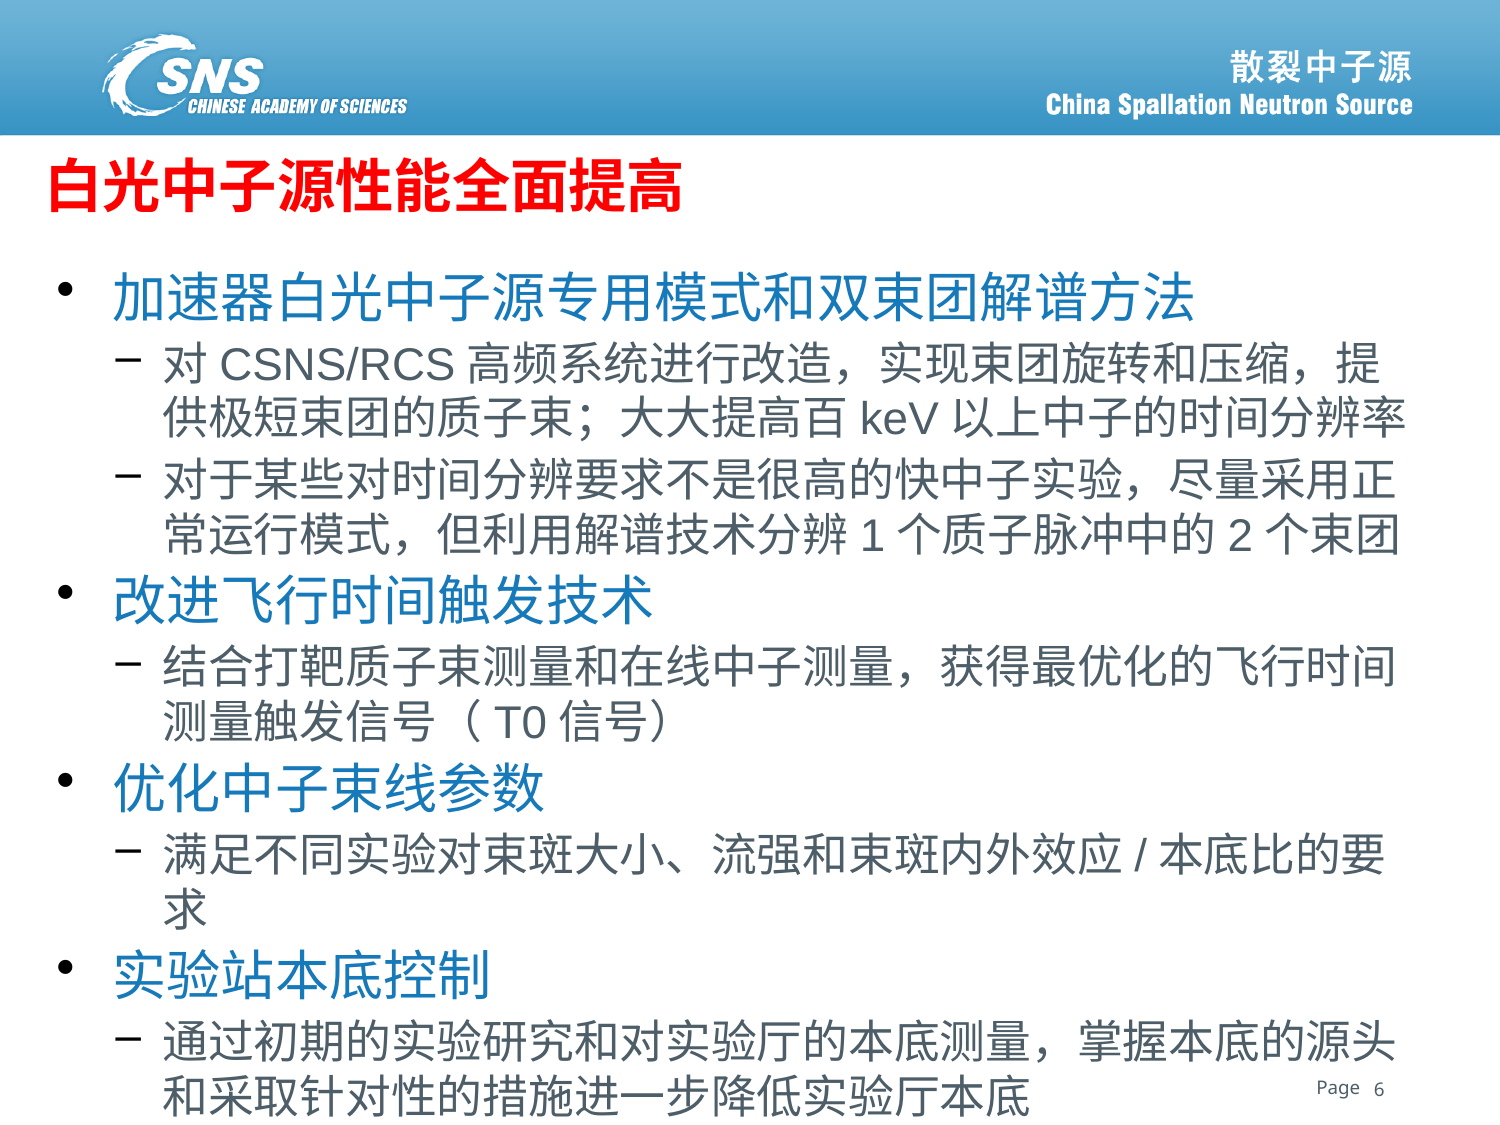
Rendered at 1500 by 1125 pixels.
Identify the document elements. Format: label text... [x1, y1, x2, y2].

picture [0, 0, 1500, 1125]
title 白光中子源性能全面提高 [29, 137, 1436, 232]
list 加速器白光中子源专用模式和双束团解谱方法 对CSNS/RCS高频系统进行改造，实现束团旋转和压缩，提供极短束团的质子束；大大提高百keV以上中子的时间分辨率 对于某些对时间分辨要求不是很高的快中子实验，尽量采用正常运行模式，但利用解谱技术分辨1个质子脉冲中的2个束团 改进飞行时间触发技术 结合打靶质子束测量和在线中子测量，获得最优化的飞行时间测量触发信号（T0信号） 优化中子束线参数 满足不同实验对束斑大小、流强和束斑内外效应/本底比的要求 实验站本底控制 通过初期的实验研究和对实验厅的本底测量，掌握本底的源头和采取针对性的措施进一步降低实验厅本底 [41, 255, 1436, 1071]
slide_number 6 [1350, 1070, 1400, 1100]
